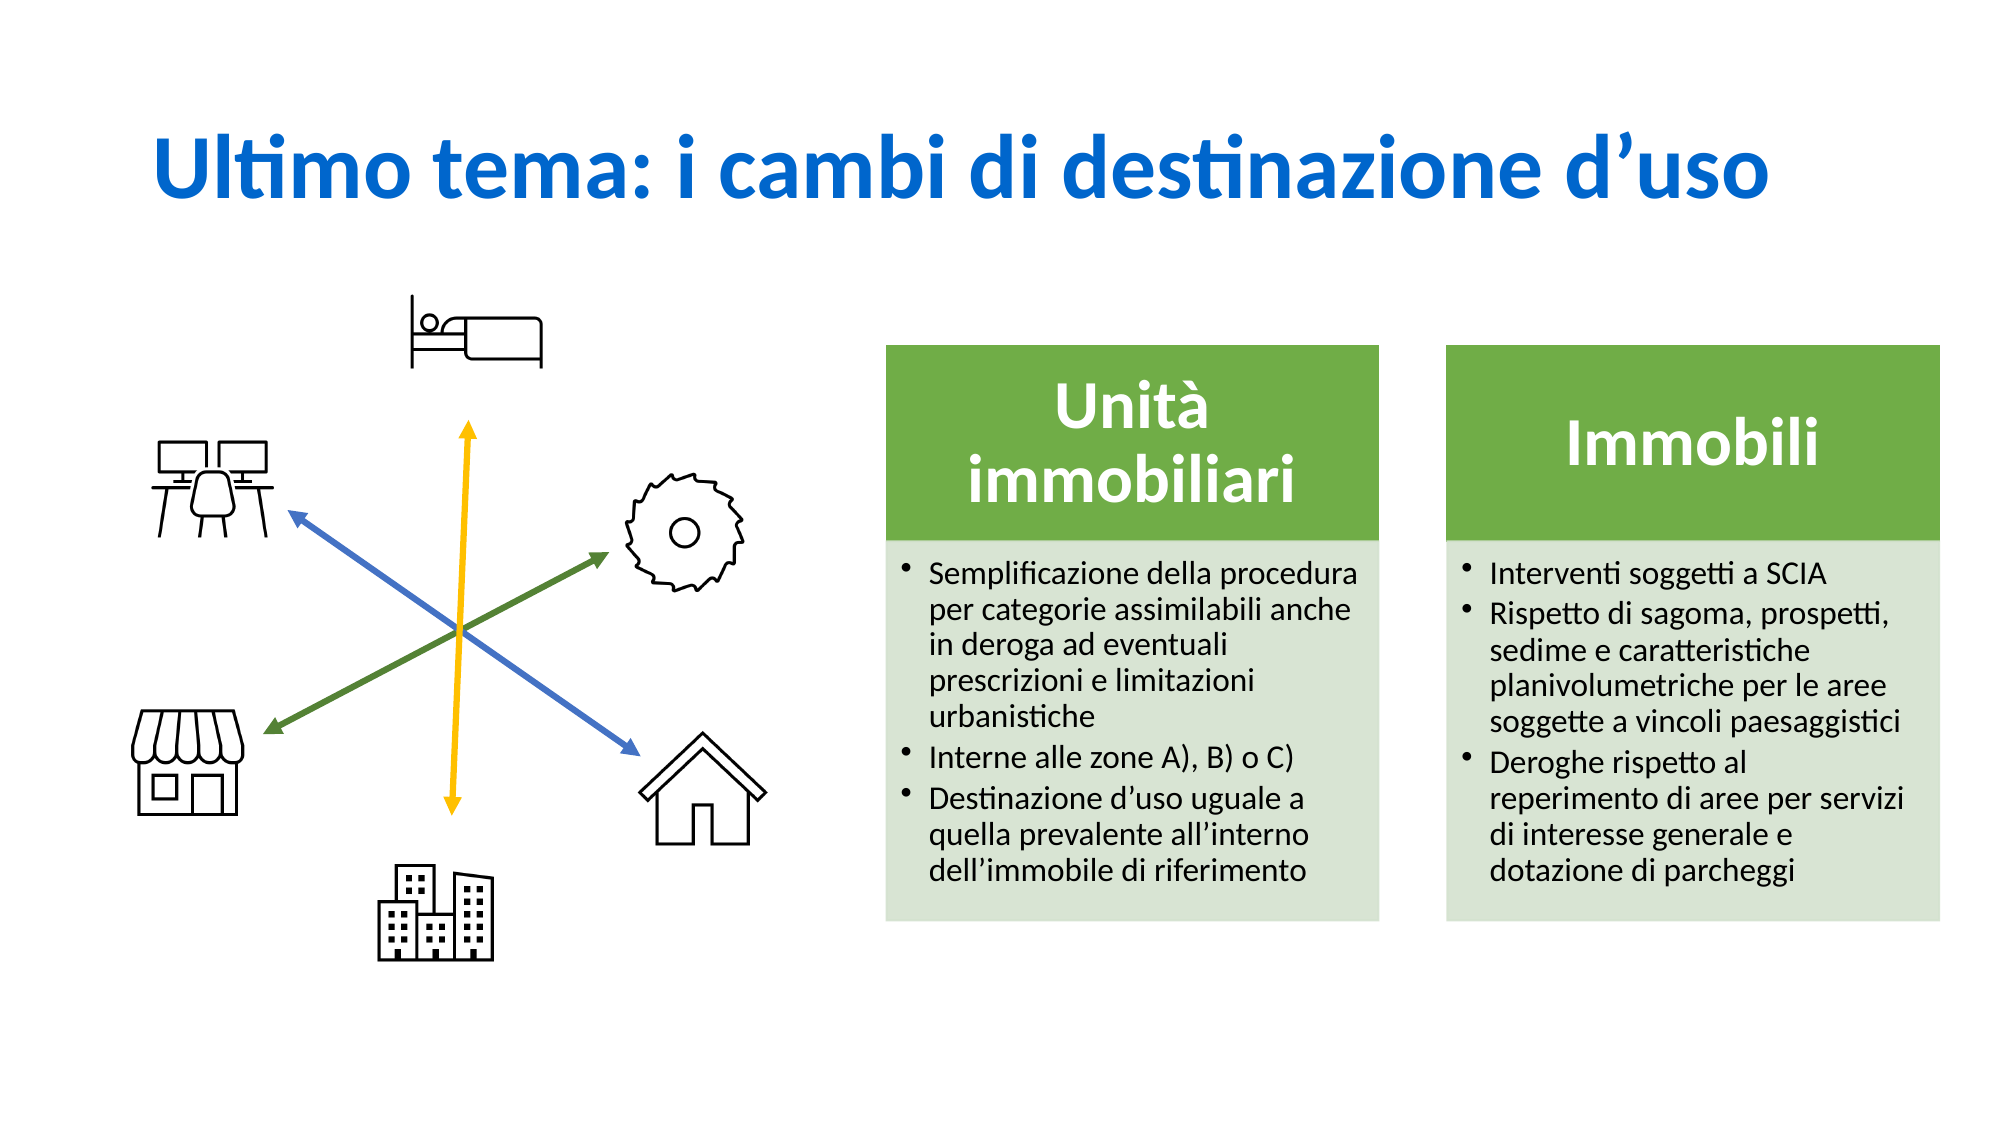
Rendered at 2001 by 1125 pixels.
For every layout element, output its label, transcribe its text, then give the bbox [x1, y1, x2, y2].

picture [401, 255, 552, 406]
picture [627, 710, 778, 861]
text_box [886, 234, 1940, 1032]
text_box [451, 419, 469, 816]
title Ultimo tema: i cambi di destinazione d’uso [137, 59, 1863, 278]
picture [112, 687, 263, 838]
picture [137, 412, 288, 563]
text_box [262, 552, 287, 735]
picture [360, 837, 511, 988]
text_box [287, 509, 451, 757]
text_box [469, 509, 641, 757]
picture [609, 457, 760, 608]
